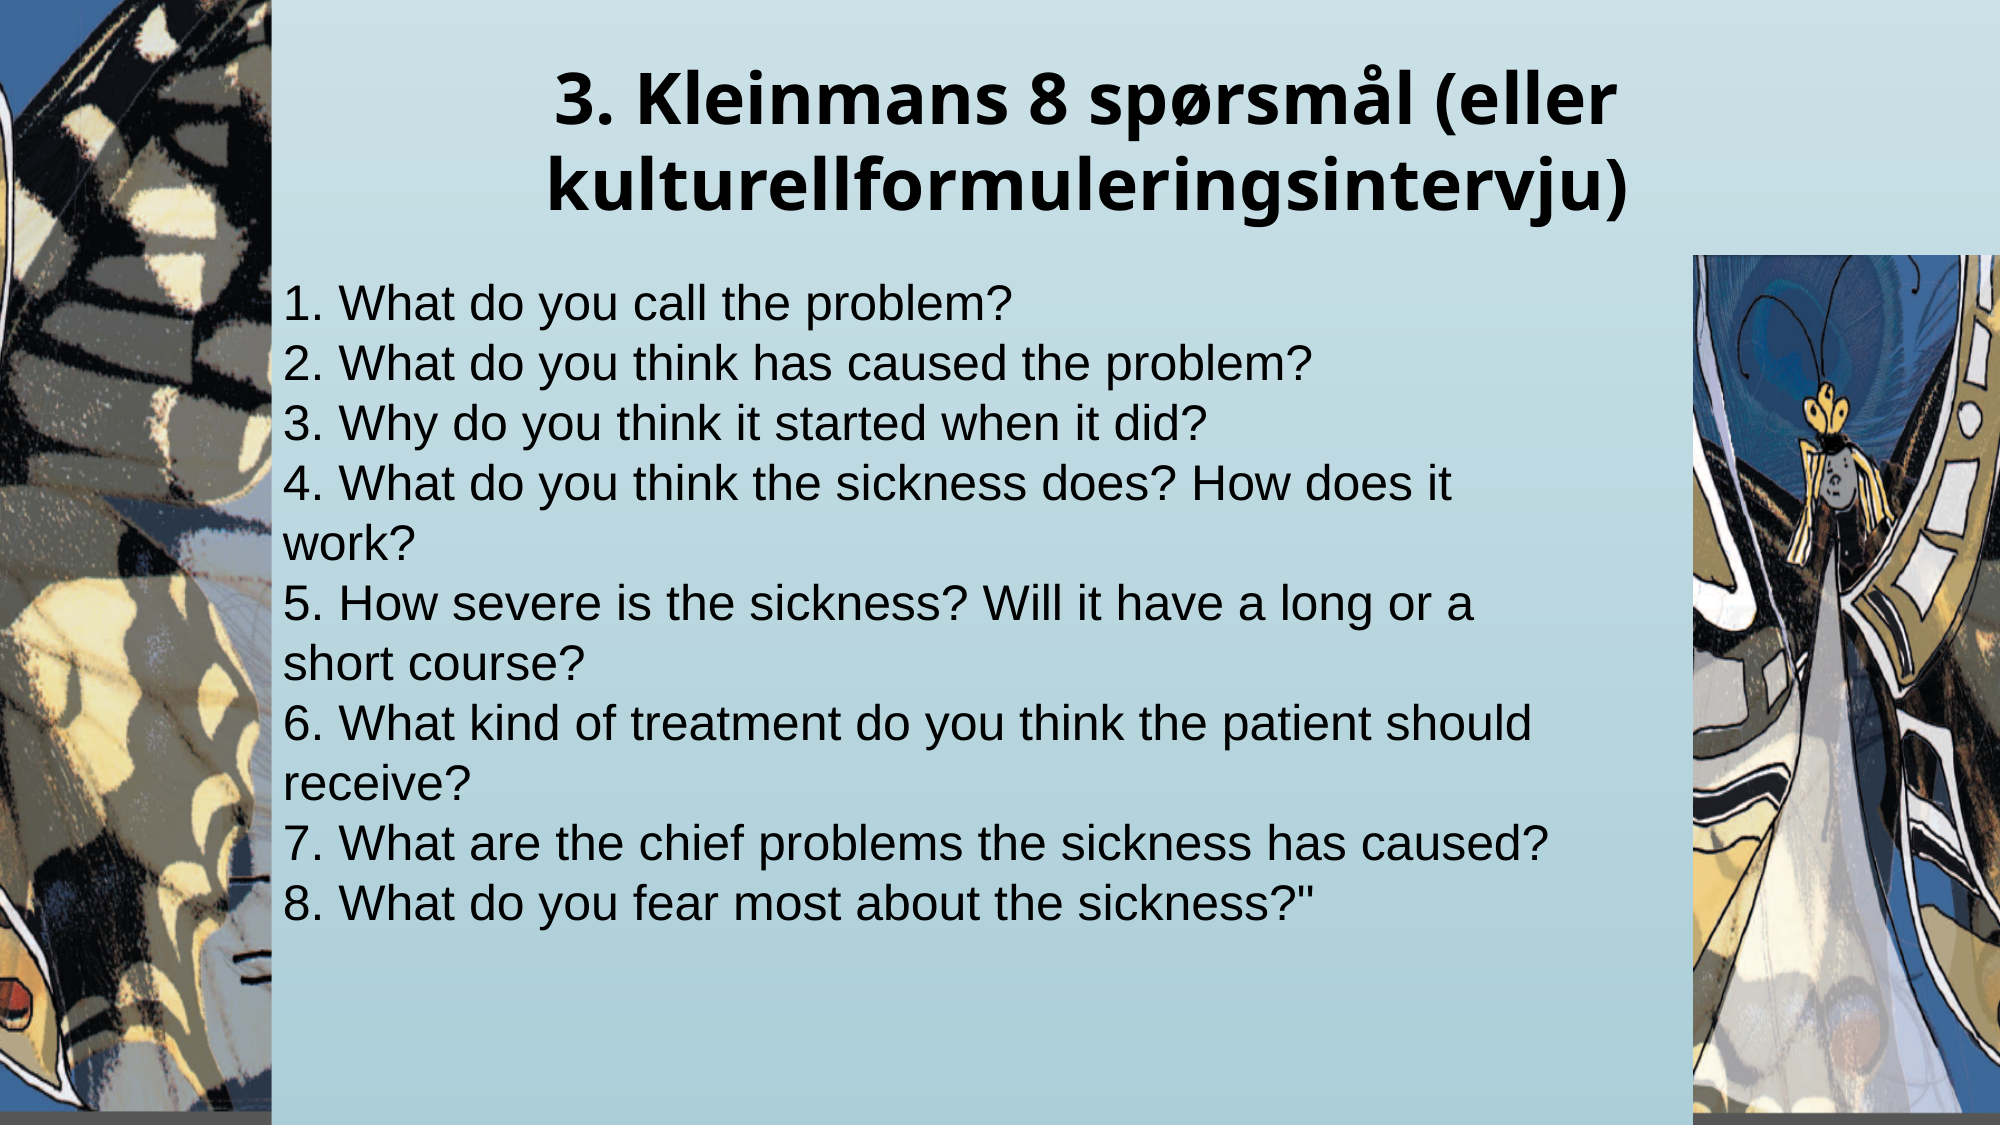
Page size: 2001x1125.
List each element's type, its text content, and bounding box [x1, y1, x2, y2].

title 3. Kleinmans 8 spørsmål (eller kulturellformuleringsintervju) [274, 44, 1901, 234]
picture [1693, 255, 2000, 1125]
picture [0, 0, 272, 1125]
list 1. What do you call the problem? 2. What do you think has caused the problem? 3. Why do you think it started when it did? 4. What do you think the sickness does? How does it work? 5. How severe is the sickness? Will it have a long or a short course? 6. What kind of treatment do you think the patient should receive? 7. What are the chief problems the sickness has caused? 8. What do you fear most about the sickness?" [274, 261, 1678, 1006]
